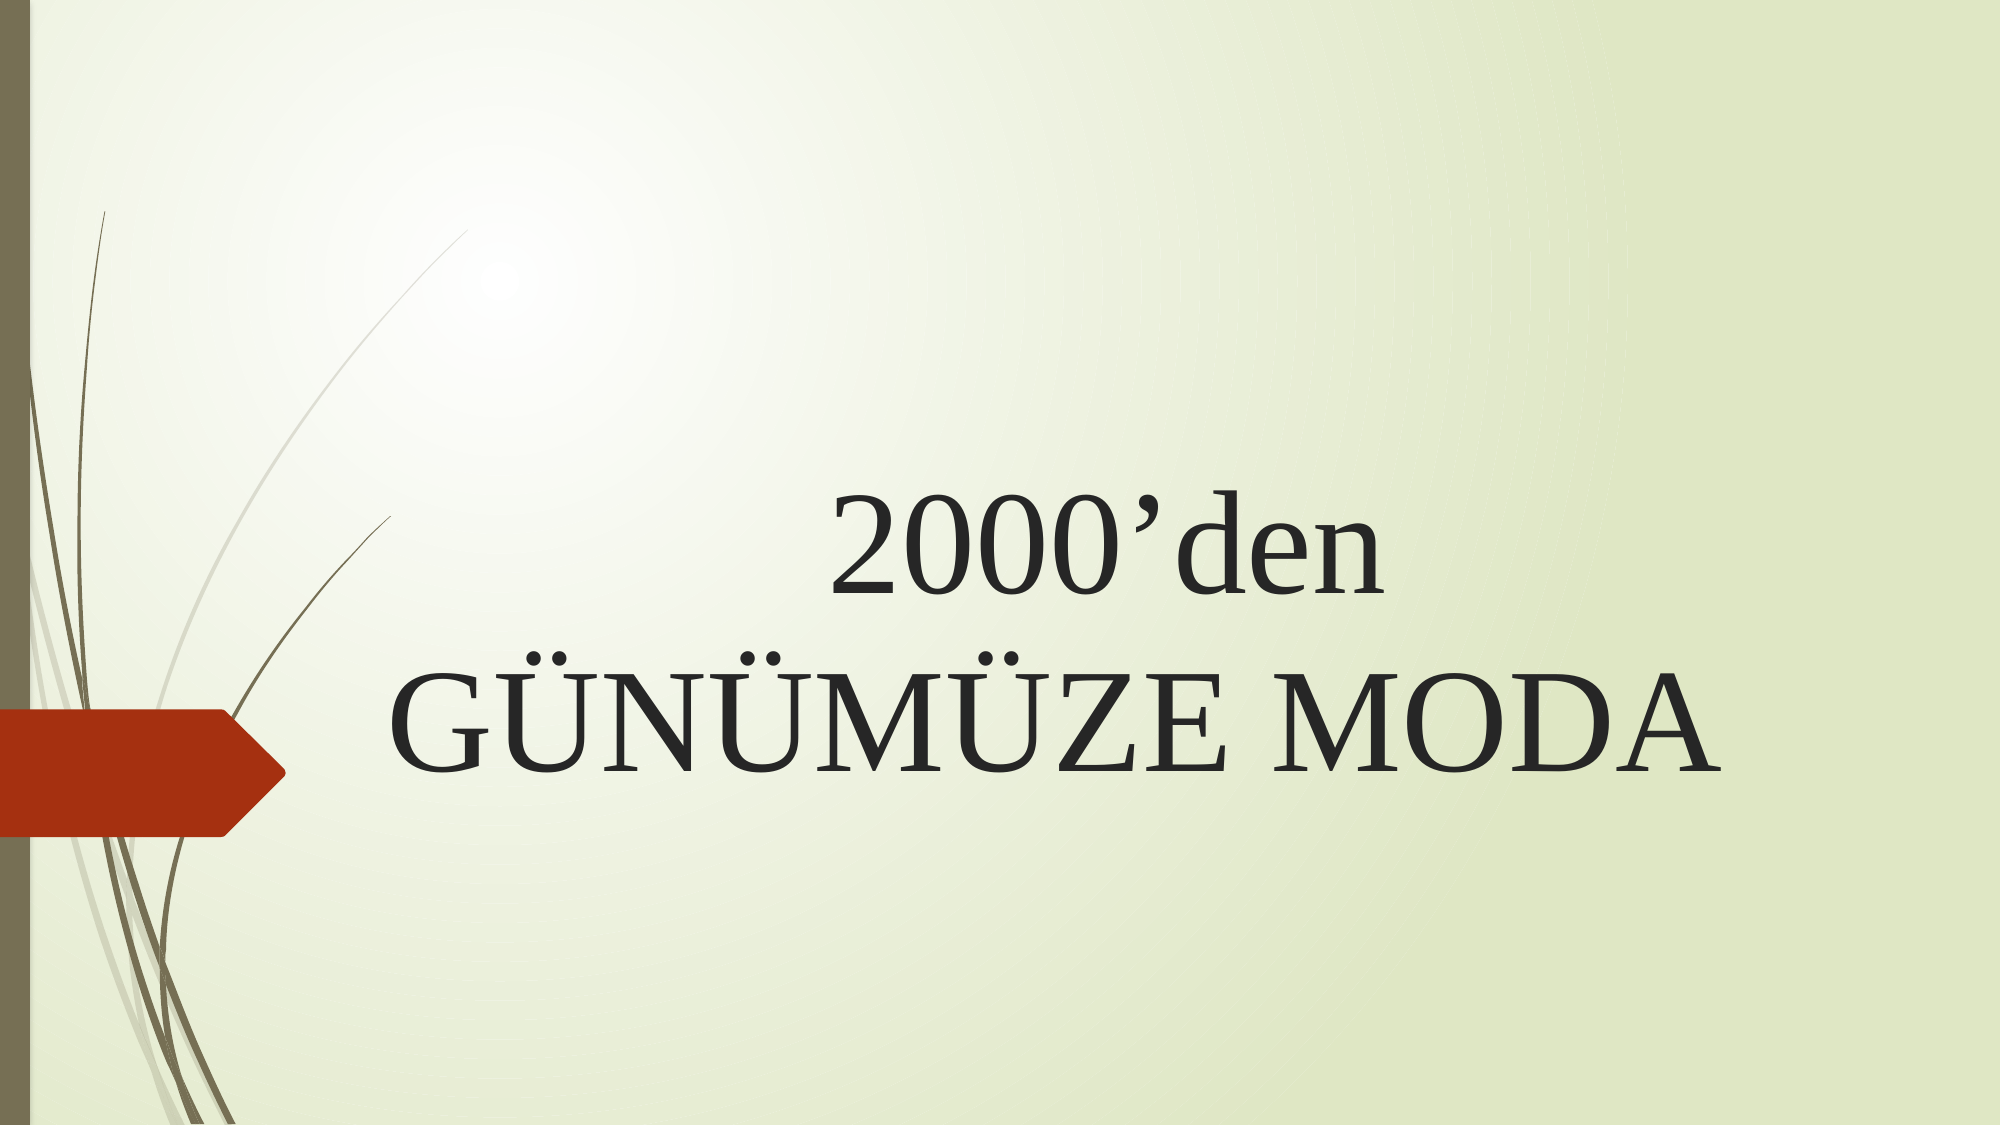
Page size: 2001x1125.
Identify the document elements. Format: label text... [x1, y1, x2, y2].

subtitle [424, 783, 1888, 969]
title 2000’den GÜNÜMÜZE MODA [366, 128, 1744, 809]
